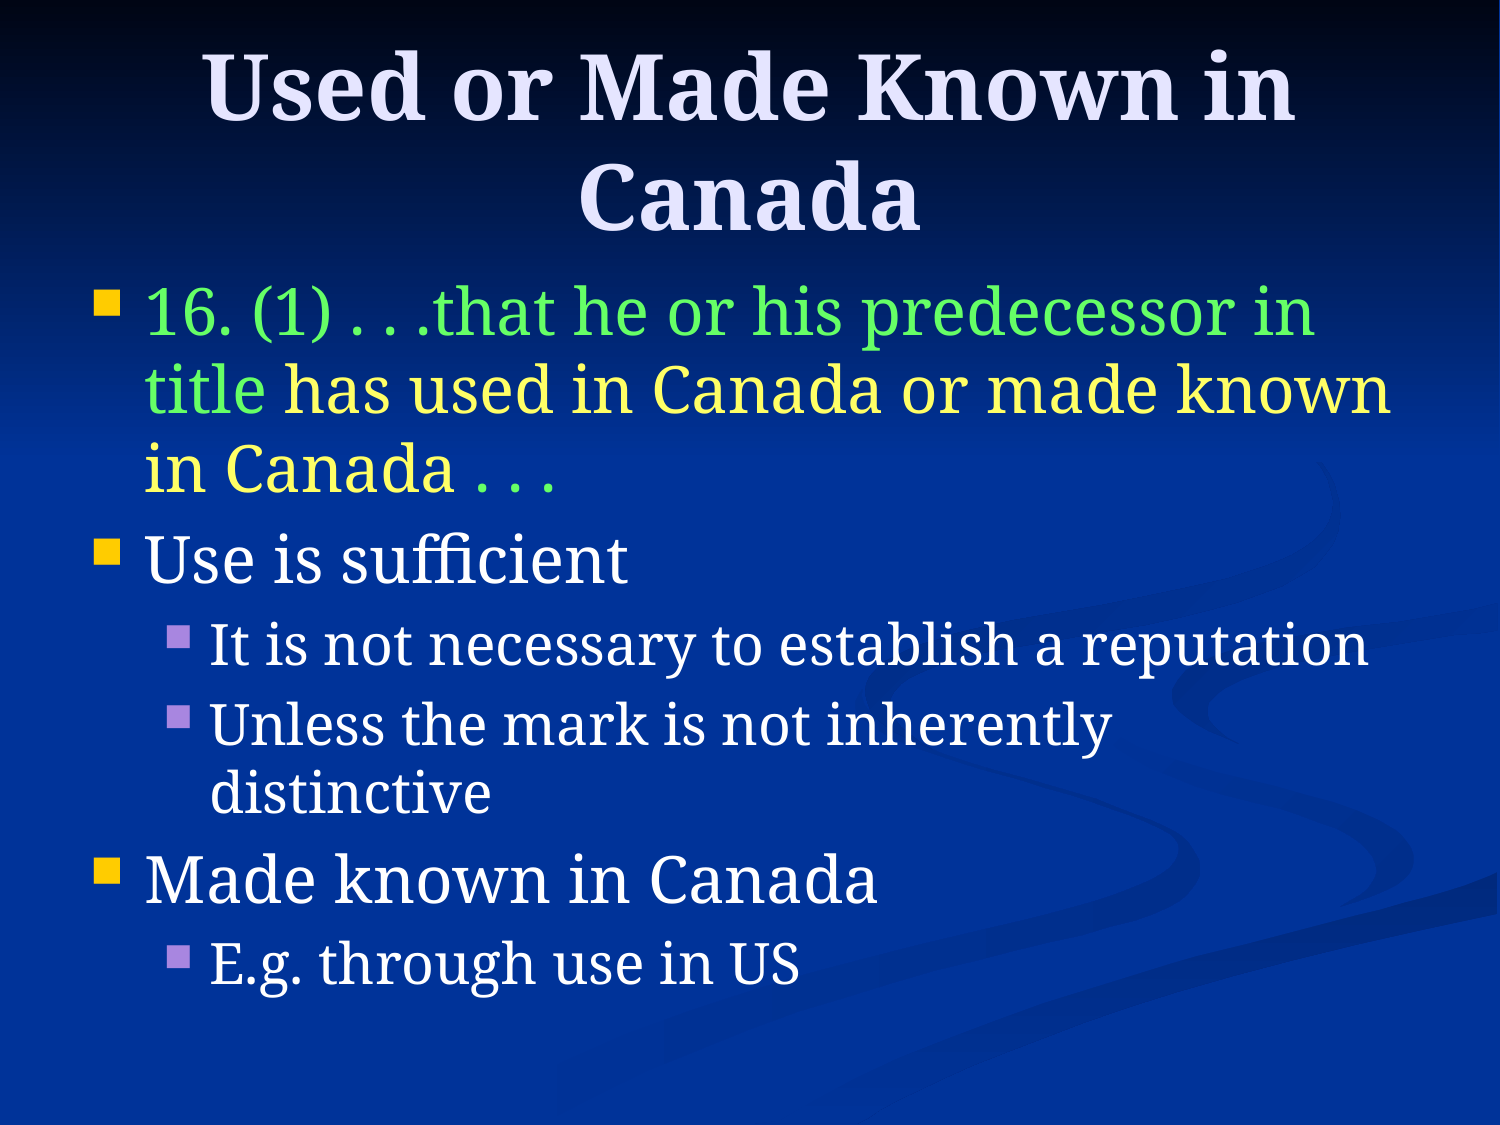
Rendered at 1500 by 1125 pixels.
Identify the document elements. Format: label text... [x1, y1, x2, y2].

title Used or Made Known in Canada [74, 44, 1426, 233]
list 16. (1) . . .that he or his predecessor in title has used in Canada or made known in Canada . . . Use is sufficient It is not necessary to establish a reputation Unless the mark is not inherently distinctive Made known in Canada E.g. through use in US [74, 262, 1426, 1006]
